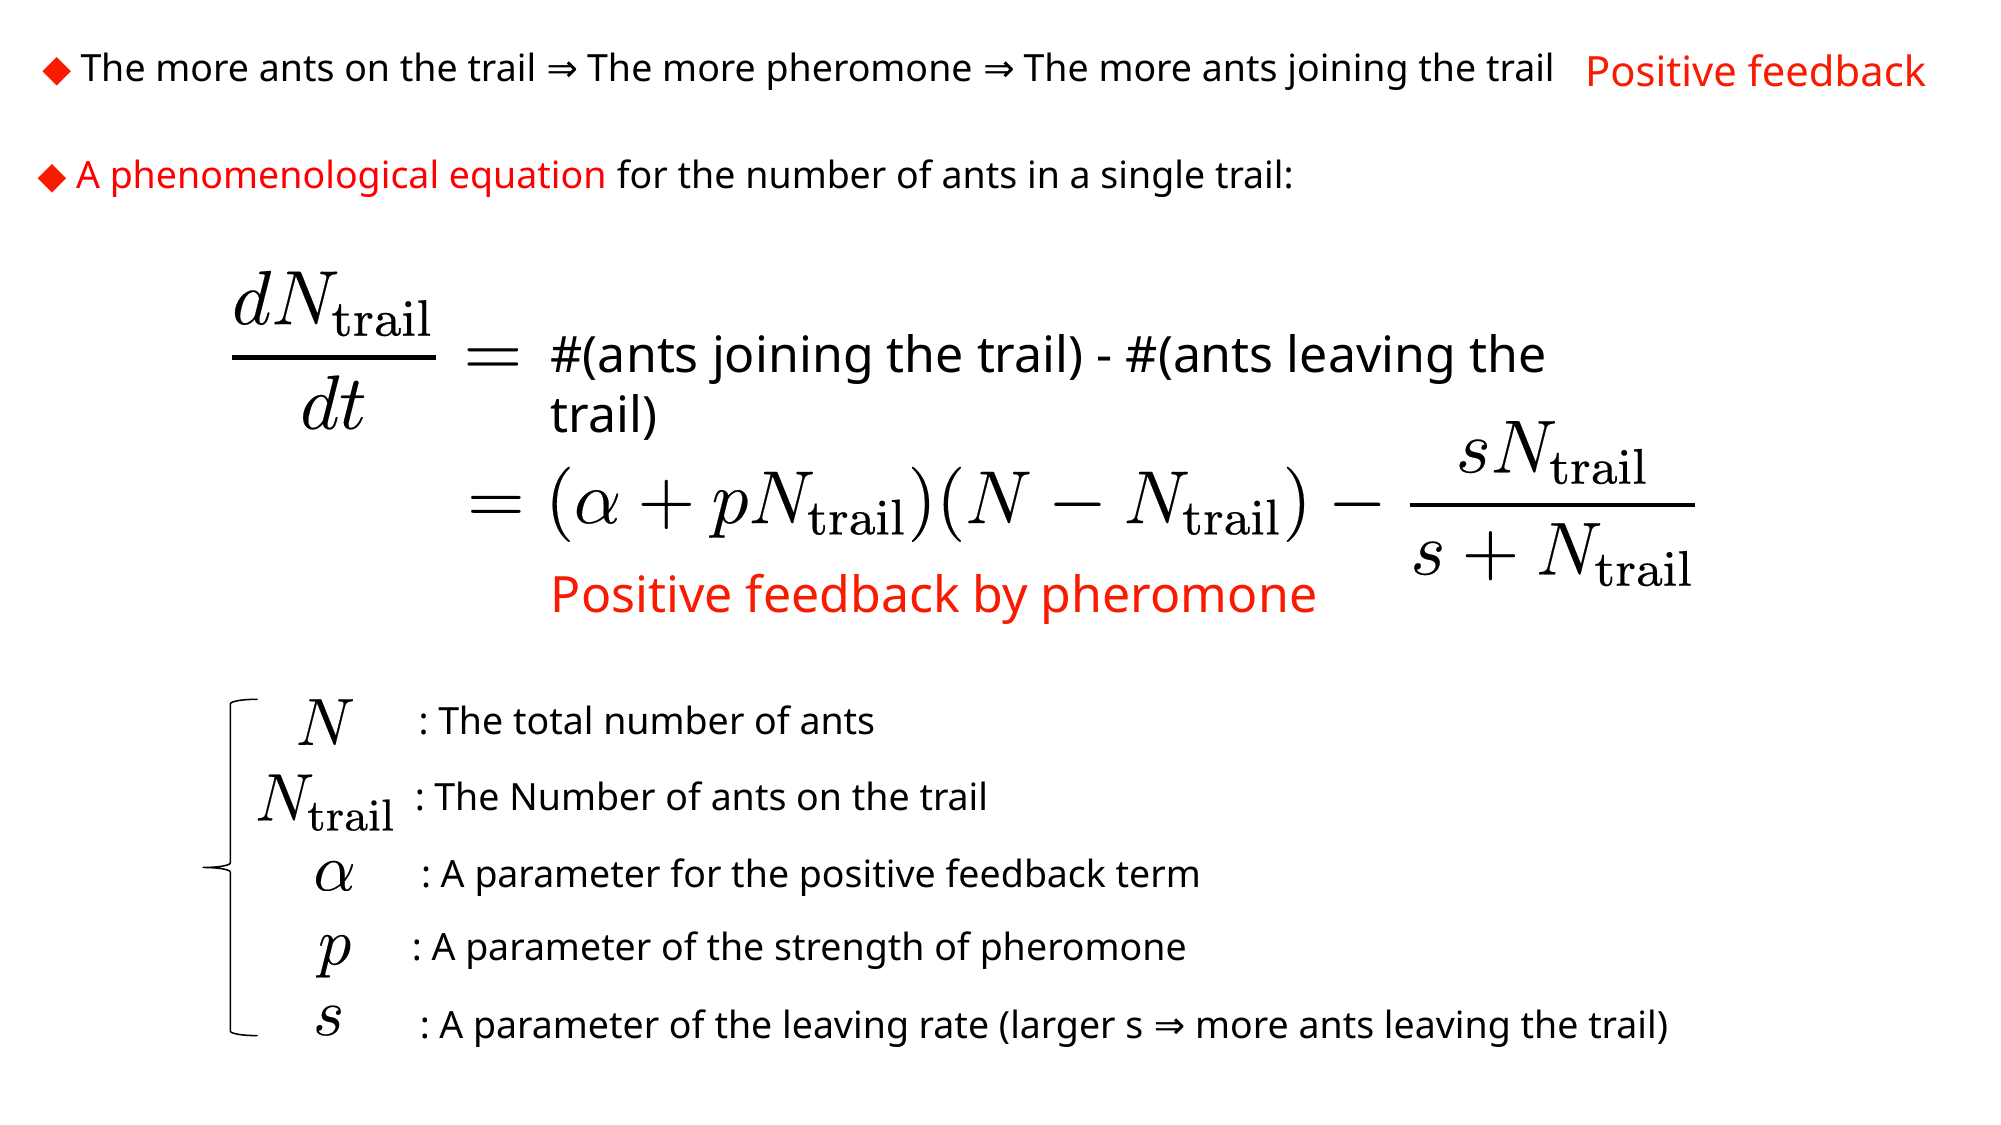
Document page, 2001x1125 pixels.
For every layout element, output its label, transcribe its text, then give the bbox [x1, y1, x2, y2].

text_box ◆ A phenomenological equation for the number of ants in a single trail: [22, 143, 1319, 203]
text_box Positive feedback by pheromone [535, 587, 1333, 631]
text_box ◆ The more ants on the trail ⇒ The more pheromone ⇒ The more ants joining the trail [27, 36, 1572, 97]
picture [231, 270, 1696, 587]
text_box : A parameter for the positive feedback term [406, 842, 1217, 903]
picture [257, 774, 394, 832]
text_box : The Number of ants on the trail [399, 765, 1004, 826]
text_box [202, 698, 258, 1037]
picture [316, 1005, 342, 1036]
picture [298, 699, 354, 746]
text_box #(ants joining the trail) - #(ants leaving the trail) [536, 314, 1678, 420]
text_box Positive feedback [1570, 37, 1942, 102]
text_box : A parameter of the leaving rate (larger s ⇒ more ants leaving the trail) [405, 993, 1684, 1054]
picture [315, 860, 354, 892]
text_box : The total number of ants [403, 690, 891, 750]
picture [315, 934, 351, 978]
text_box : A parameter of the strength of pheromone [397, 915, 1203, 976]
